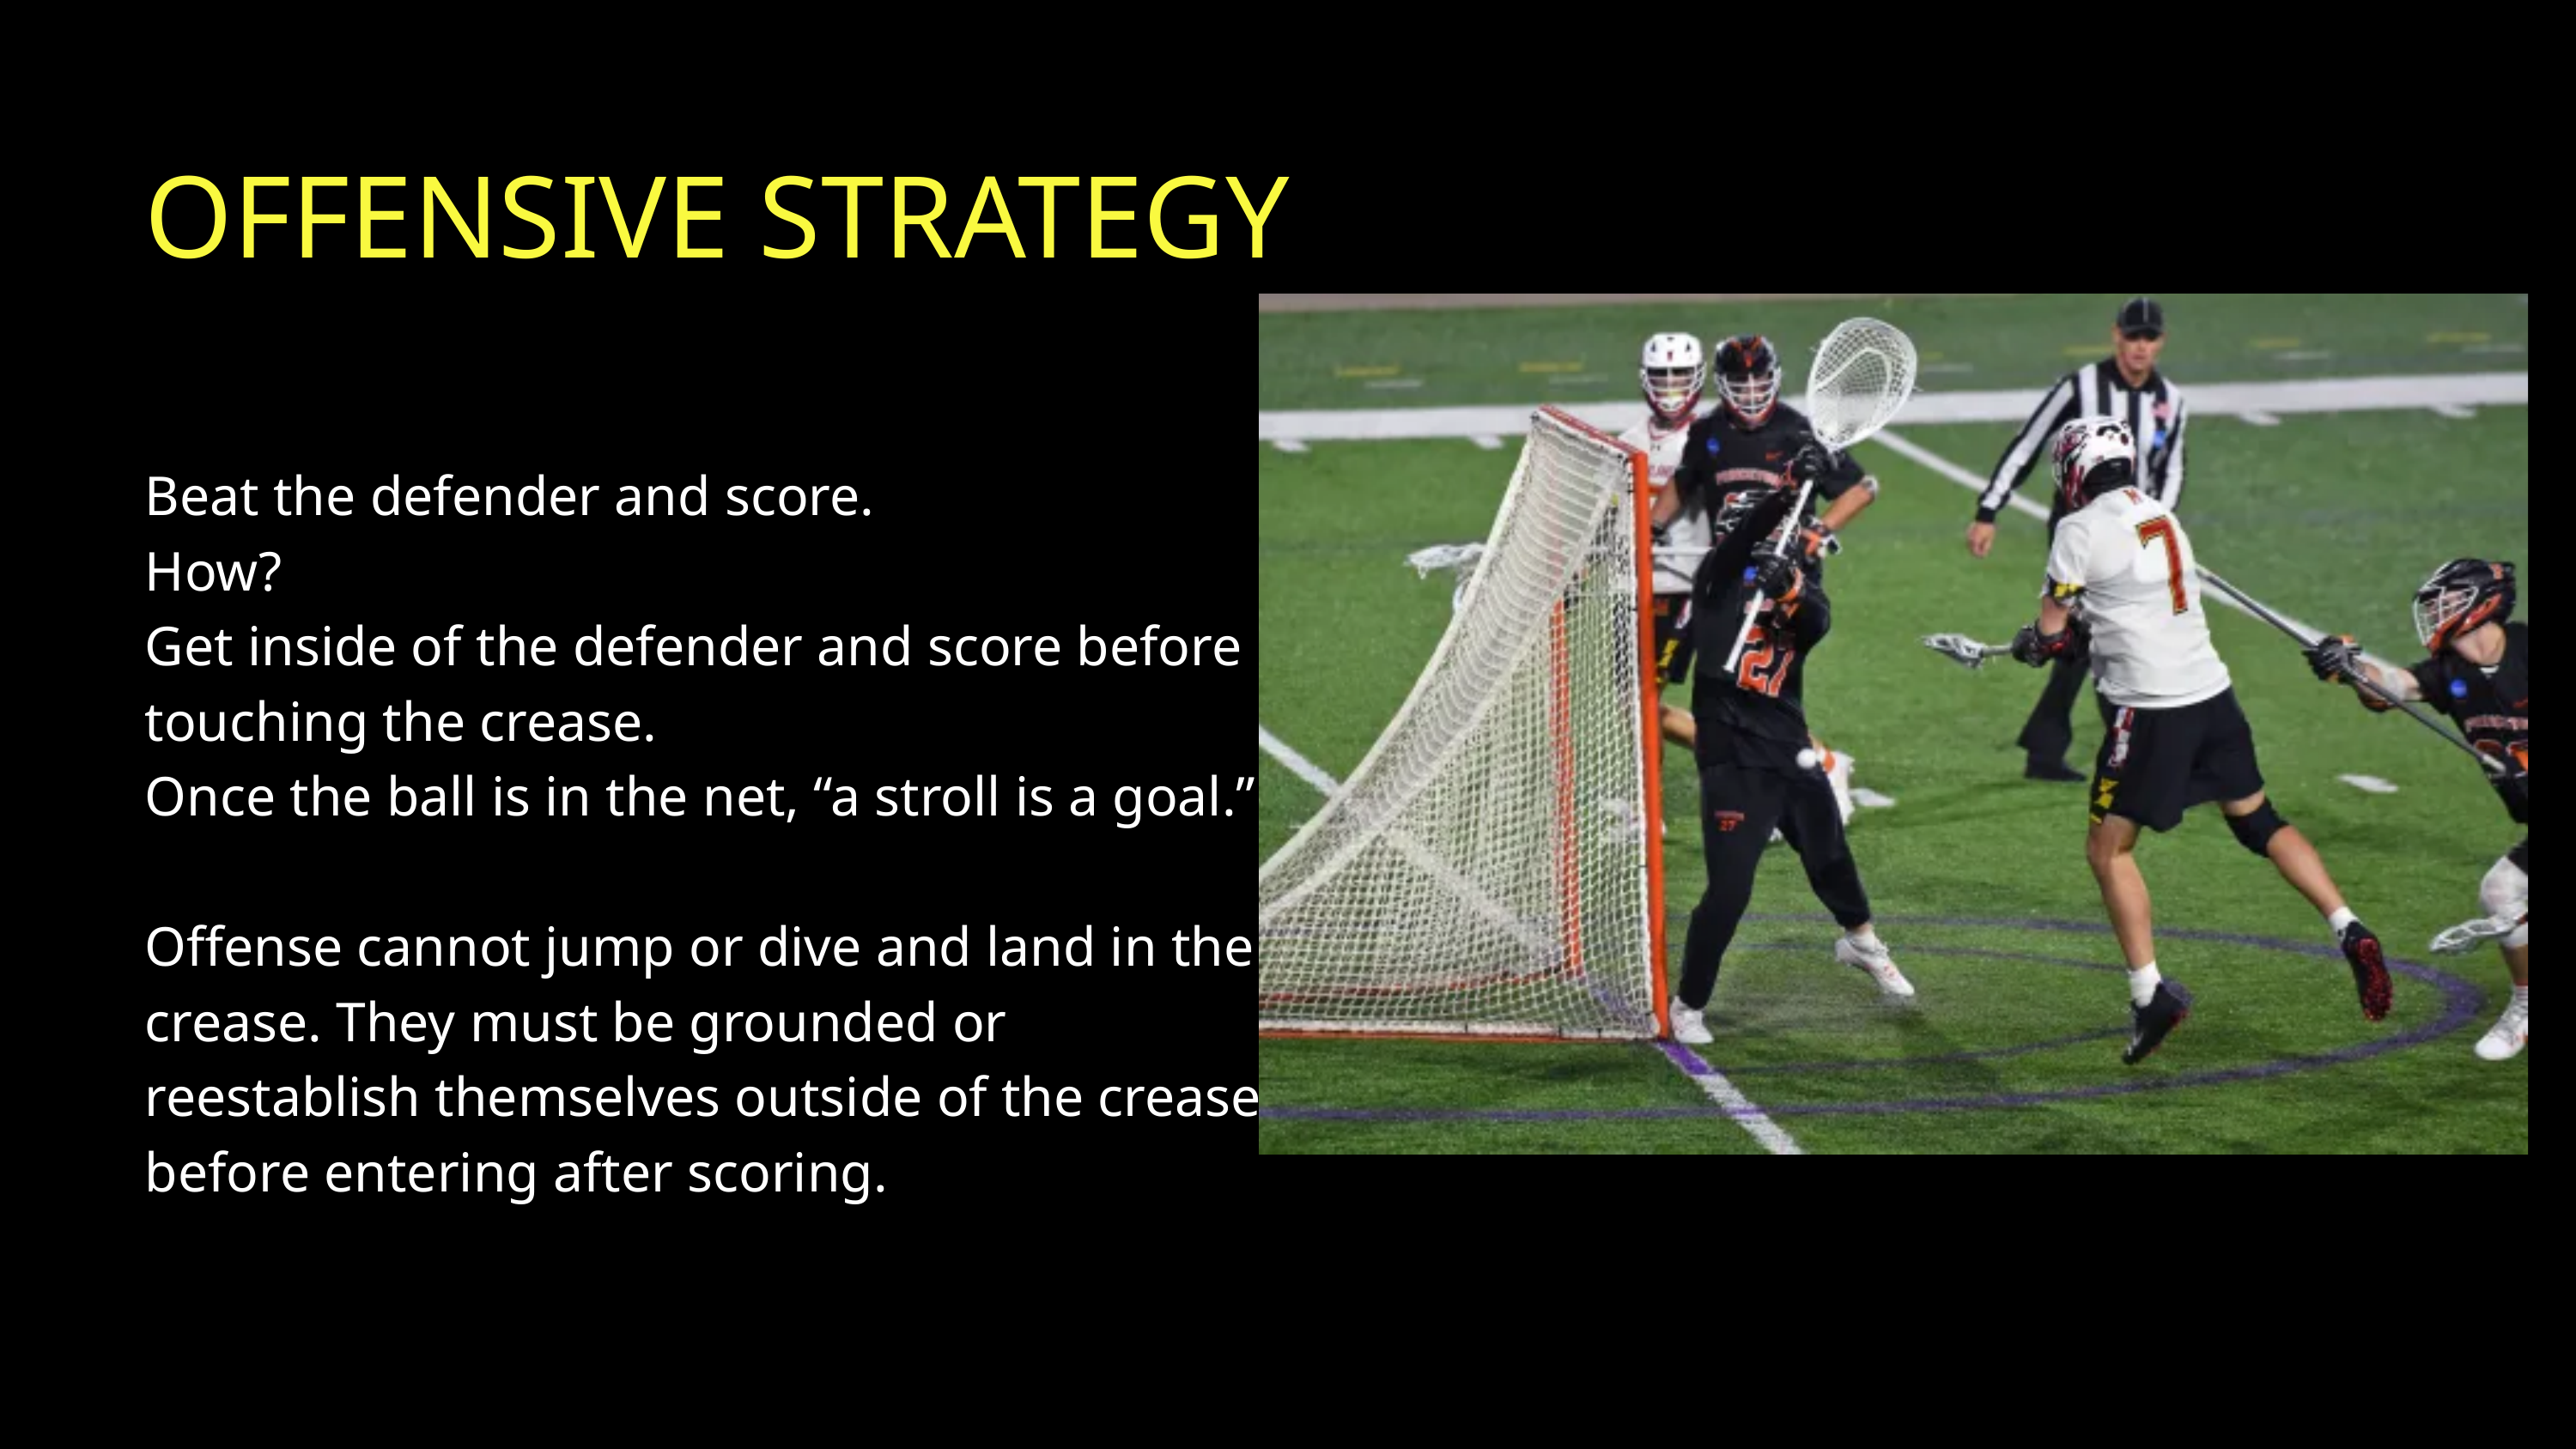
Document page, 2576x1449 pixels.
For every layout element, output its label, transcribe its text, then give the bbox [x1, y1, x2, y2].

text_box [1259, 294, 2529, 1155]
text_box OFFENSIVE STRATEGY [144, 144, 1424, 281]
text_box Beat the defender and score. How? Get inside of the defender and score before touching the crease. Once the ball is in the net, “a stroll is a goal.” Offense cannot jump or dive and land in the crease. They must be grounded or reestablish themselves outside of the crease before entering after scoring. [144, 451, 1289, 1203]
